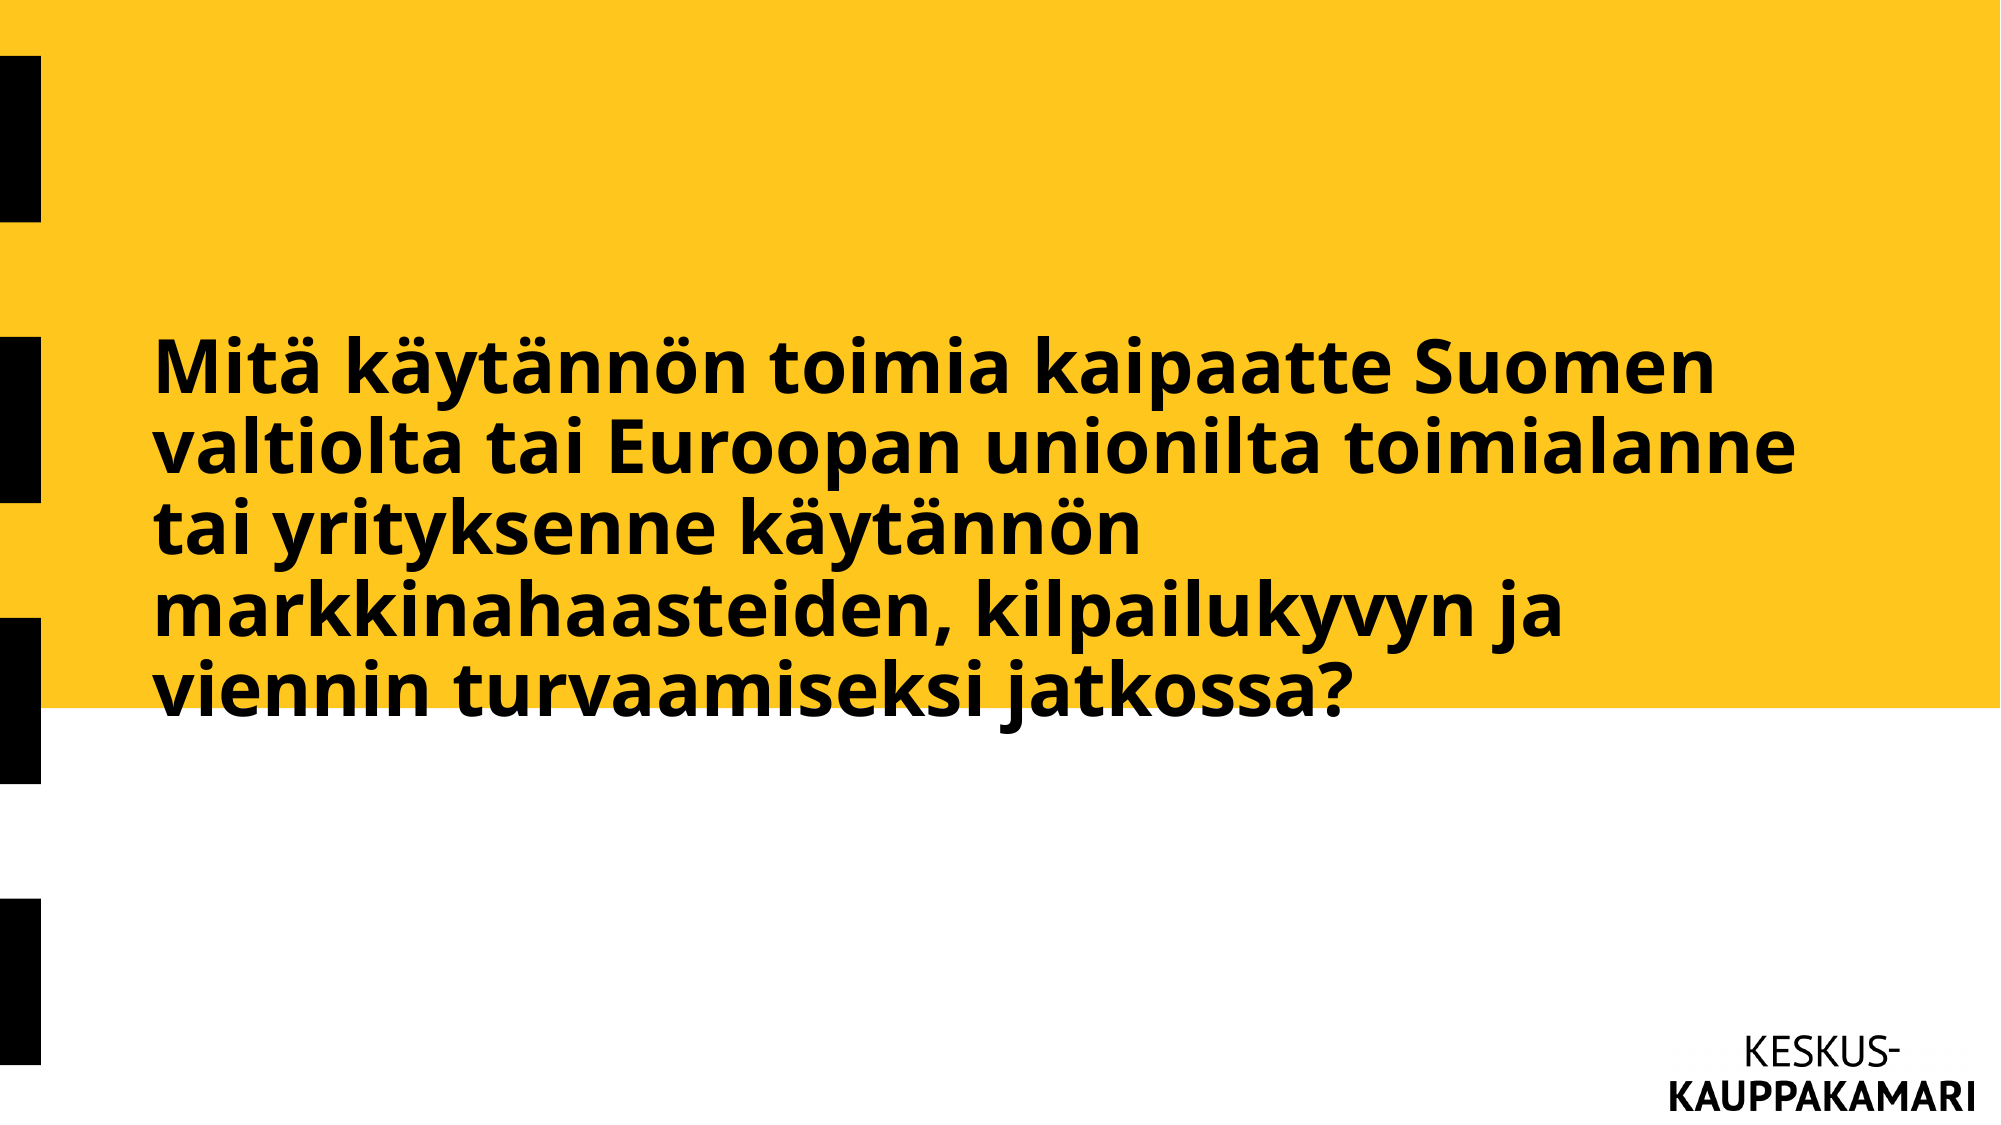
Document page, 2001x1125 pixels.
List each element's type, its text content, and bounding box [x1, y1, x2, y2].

picture [1670, 1035, 1974, 1111]
list Mitä käytännön toimia kaipaatte Suomen valtiolta tai Euroopan unionilta toimialanne tai yrityksenne käytännön markkinahaasteiden, kilpailukyvyn ja viennin turvaamiseksi jatkossa? [137, 320, 1863, 1016]
